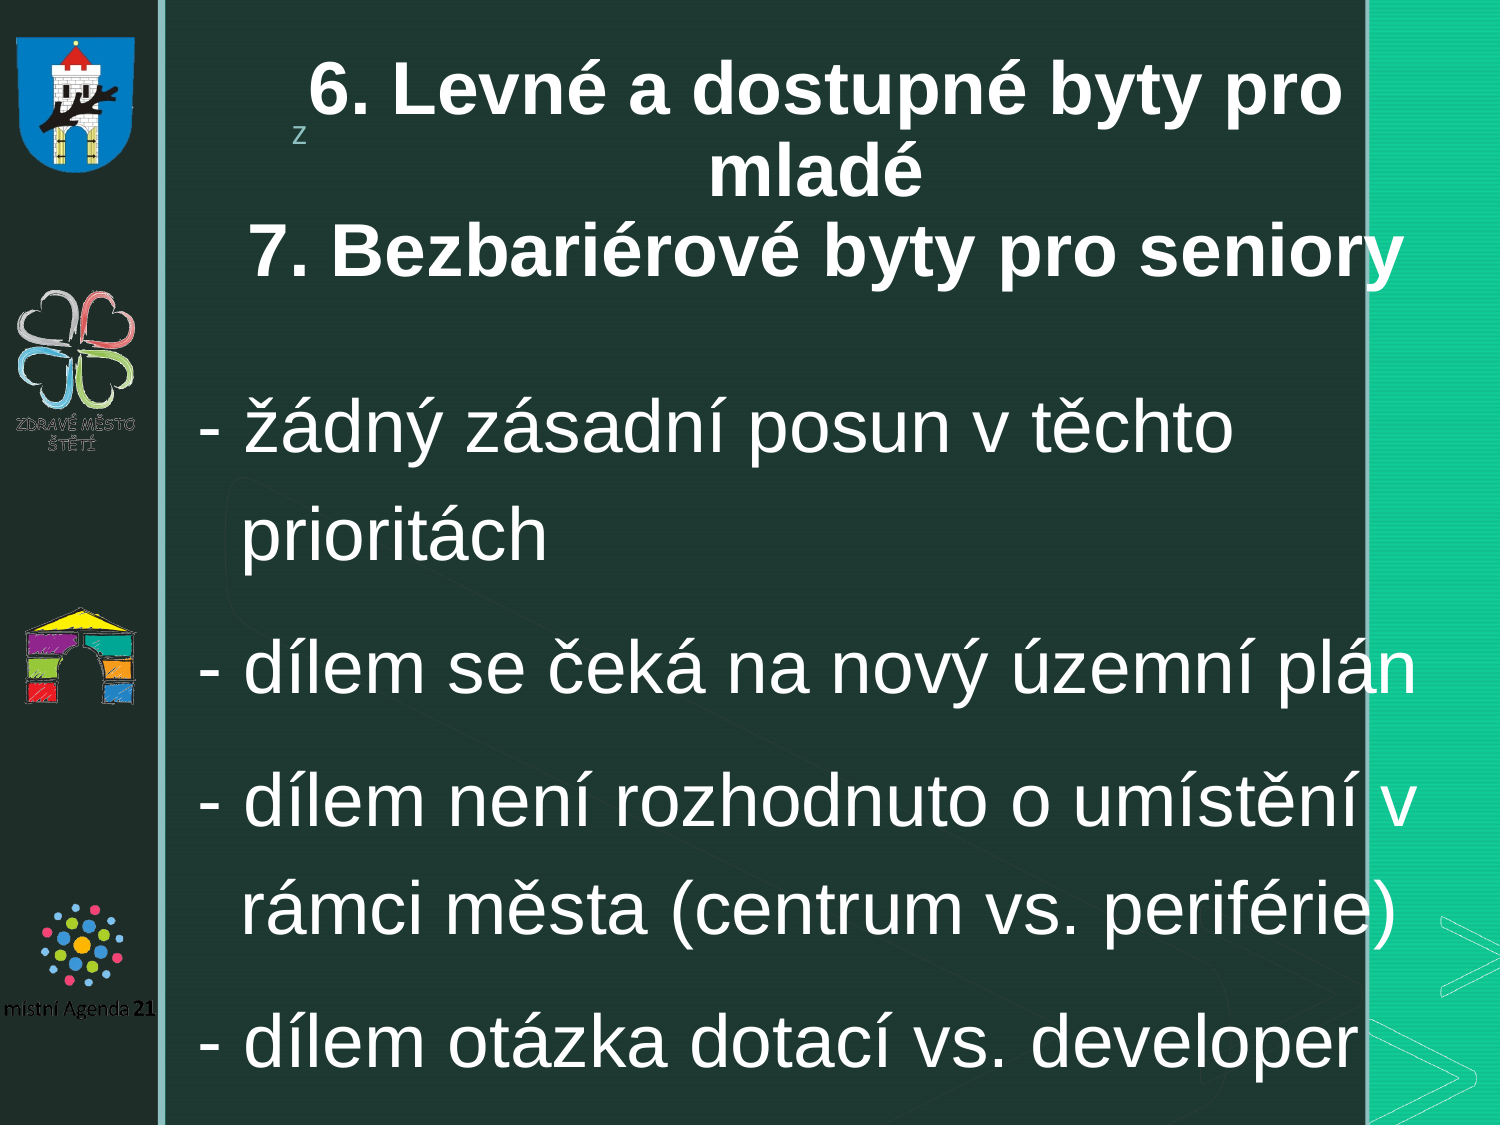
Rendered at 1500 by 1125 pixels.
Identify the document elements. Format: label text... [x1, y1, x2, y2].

picture [15, 290, 135, 451]
picture [0, 589, 161, 716]
picture [1370, 0, 1500, 1125]
title 6. Levné a dostupné byty pro mladé 7. Bezbariérové byty pro seniory [183, 42, 1471, 339]
picture [15, 37, 135, 174]
picture [0, 881, 179, 1042]
list - žádný zásadní posun v těchto prioritách - dílem se čeká na nový územní plán - dílem není rozhodnuto o umístění v rámci města (centrum vs. periférie) - dílem otázka dotací vs. developer [183, 336, 1459, 1106]
